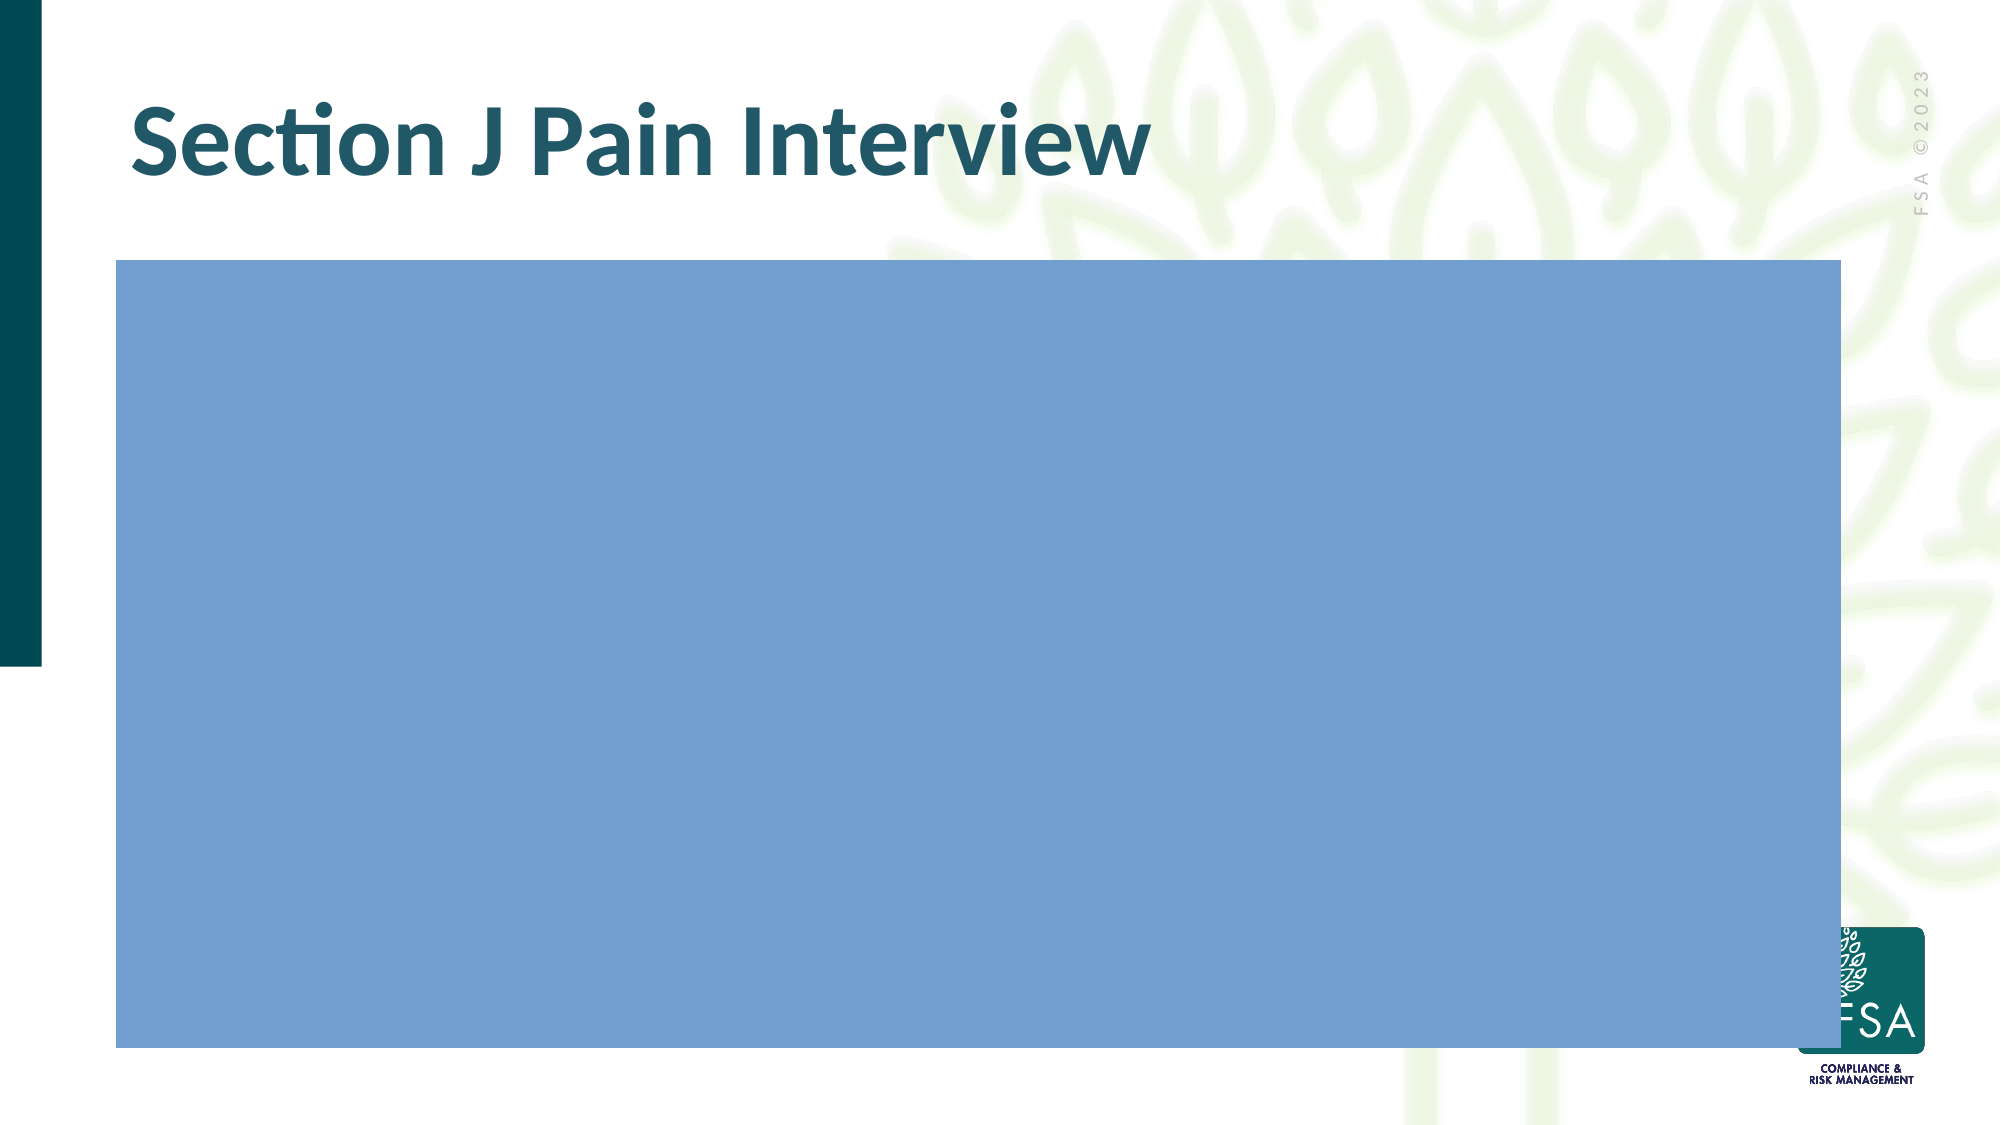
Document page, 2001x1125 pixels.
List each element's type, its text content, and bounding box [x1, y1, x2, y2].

title Section J Pain Interview [115, 32, 1841, 251]
picture [1777, 915, 1945, 1094]
